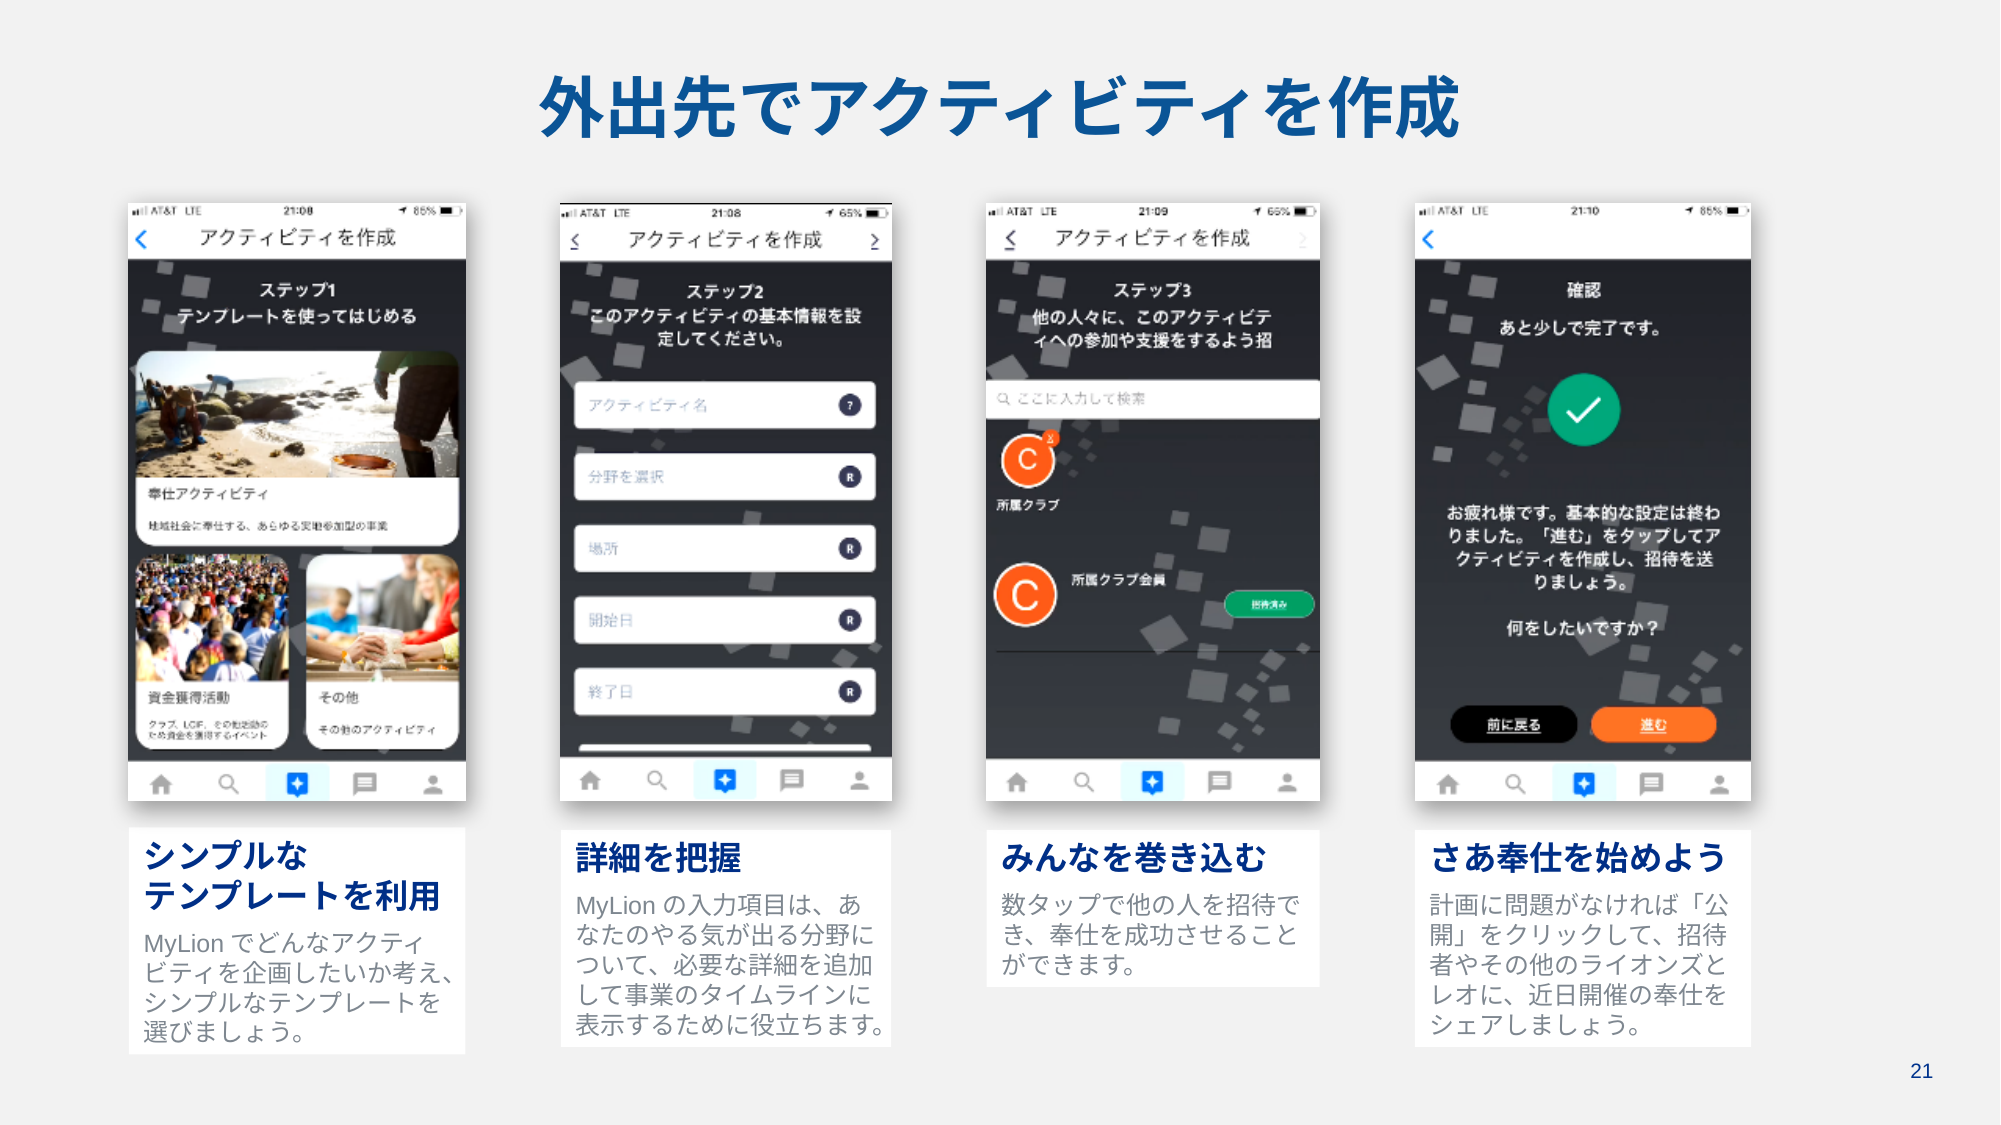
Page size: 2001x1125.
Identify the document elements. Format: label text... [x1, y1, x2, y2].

text_box 詳細を把握 MyLionの入力項目は、あなたのやる気が出る分野について、必要な詳細を追加して事業のタイムラインに表示するために役立ちます。 [560, 829, 892, 1047]
title 外出先でアクティビティを作成 [66, 27, 1934, 155]
text_box みんなを巻き込む 数タップで他の人を招待でき、奉仕を成功させることができます。 [986, 829, 1320, 987]
picture [128, 203, 466, 802]
text_box さあ奉仕を始めよう 計画に問題がなければ「公開」をクリックして、招待者やその他のライオンズとレオに、近日開催の奉仕をシェアしましょう。 [1414, 829, 1752, 1047]
picture [1414, 203, 1751, 802]
picture [986, 203, 1320, 802]
text_box シンプルな テンプレートを利用 MyLionでどんなアクティビティを企画したいか考え、シンプルなテンプレートを選びましょう。 [128, 827, 466, 1055]
picture [560, 203, 892, 802]
